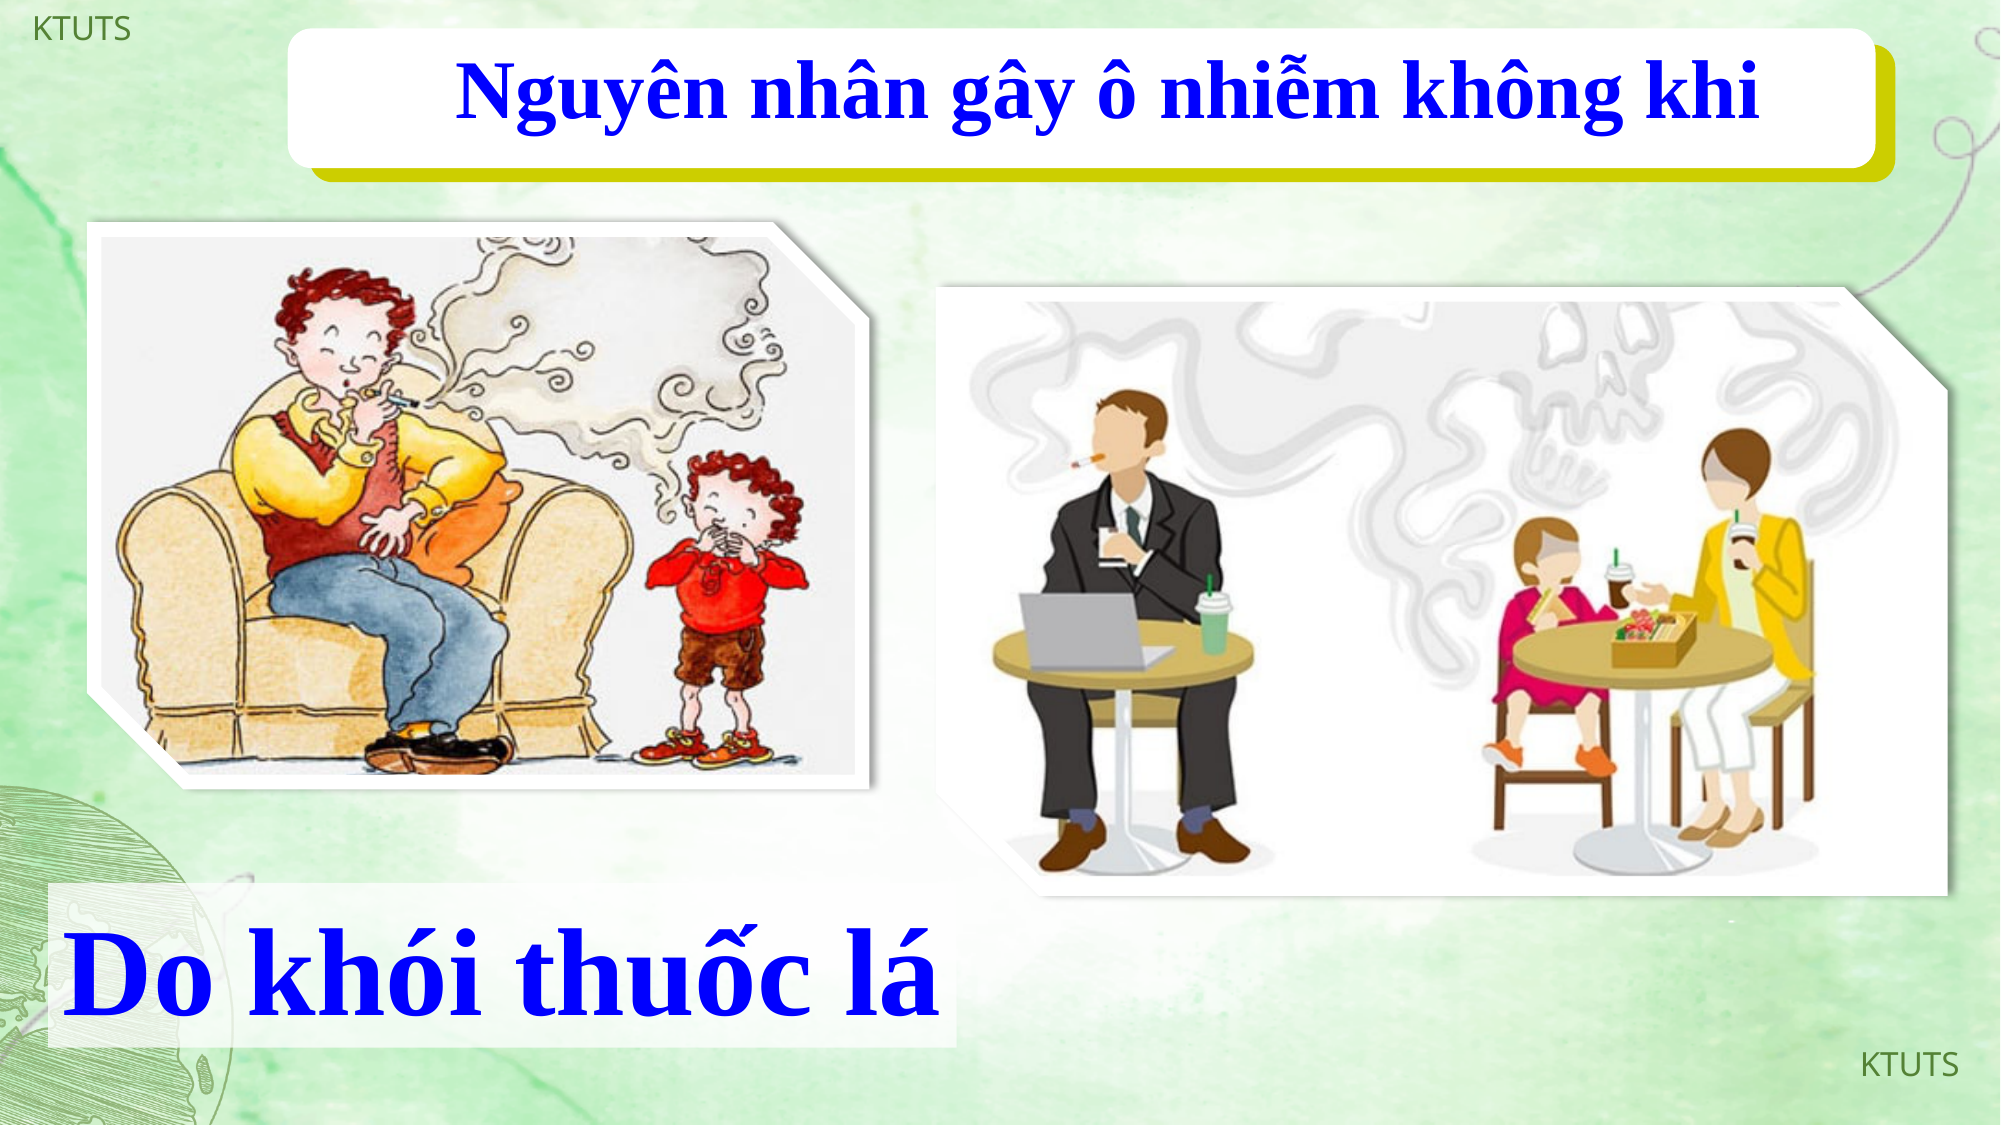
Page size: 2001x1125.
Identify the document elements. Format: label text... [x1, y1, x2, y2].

picture [0, 0, 2001, 1125]
text_box Do khói thuốc lá [255, 882, 957, 1048]
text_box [288, 28, 1896, 183]
